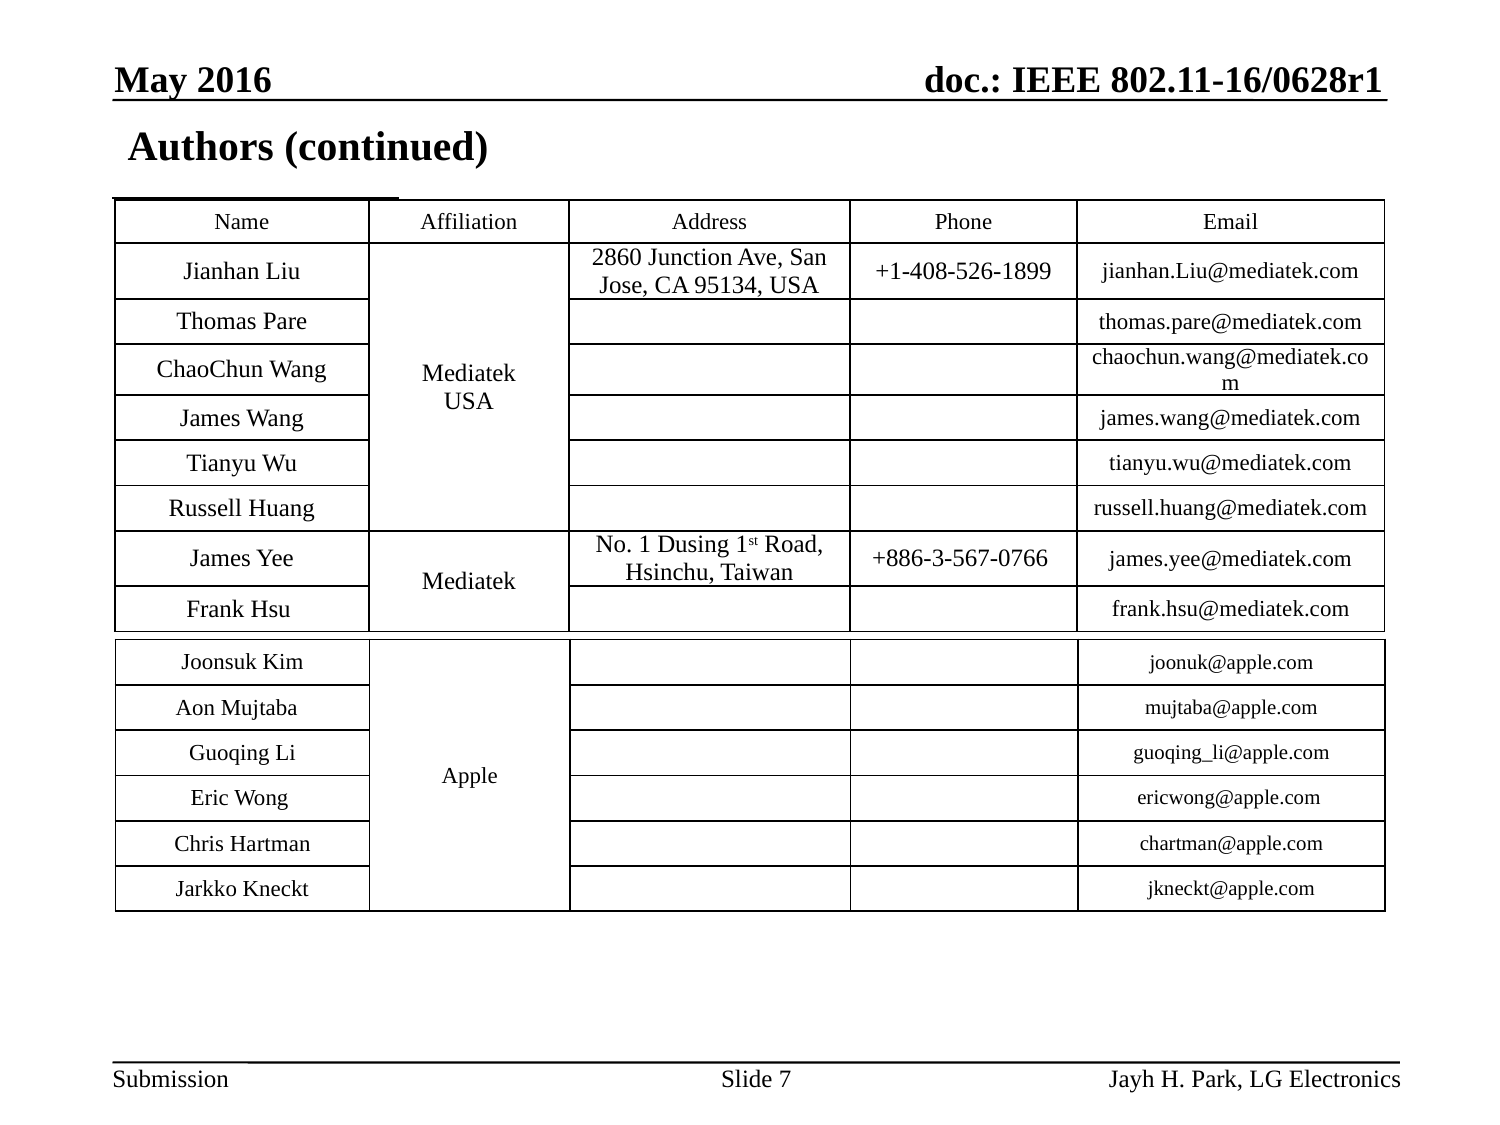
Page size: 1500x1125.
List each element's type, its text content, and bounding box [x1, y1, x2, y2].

table_cell [851, 776, 1077, 820]
table_cell ChaoChun Wang [116, 345, 368, 394]
table_cell Chris Hartman [116, 822, 369, 865]
table_cell Mediatek [370, 532, 568, 631]
table_cell Eric Wong [116, 776, 369, 820]
slide_number Slide 7 [712, 1061, 800, 1093]
table_cell russell.huang@mediatek.com [1078, 486, 1384, 530]
table_cell [570, 345, 849, 394]
table_cell Mediatek USA [370, 244, 568, 530]
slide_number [114, 54, 274, 101]
table_header joonuk@apple.com [1079, 640, 1384, 684]
table_header Joonsuk Kim [116, 640, 369, 684]
table_cell Jianhan Liu [116, 244, 368, 298]
table_header Name [116, 206, 368, 242]
table_cell [851, 587, 1076, 631]
text_box Authors (continued) [112, 125, 1388, 163]
table_cell No. 1 Dusing 1st Road, Hsinchu, Taiwan [570, 532, 849, 585]
table_cell ericwong@apple.com [1079, 776, 1384, 820]
table_cell Tianyu Wu [116, 441, 368, 485]
table_cell [571, 867, 850, 910]
table_cell mujtaba@apple.com [1079, 686, 1384, 729]
table_cell Guoqing Li [116, 731, 369, 775]
table_cell [851, 486, 1076, 530]
table_cell [570, 486, 849, 530]
table_header Affiliation [370, 201, 568, 242]
table_header Apple [370, 640, 569, 910]
table_cell guoqing_li@apple.com [1079, 731, 1384, 775]
table_cell jianhan.Liu@mediatek.com [1078, 244, 1384, 298]
footer Jayh H. Park, LG Electronics [1104, 1061, 1402, 1093]
table_cell James Yee [116, 532, 368, 585]
table_cell [570, 396, 849, 439]
table_cell chaochun.wang@mediatek.com [1078, 345, 1384, 394]
table_cell [851, 396, 1076, 439]
table_cell Jarkko Kneckt [116, 867, 369, 910]
table_cell +1-408-526-1899 [851, 244, 1076, 298]
table_cell Russell Huang [116, 486, 368, 530]
table_cell [851, 345, 1076, 394]
table_cell frank.hsu@mediatek.com [1078, 587, 1384, 631]
table_cell [570, 441, 849, 485]
table_header [571, 640, 850, 684]
table_cell chartman@apple.com [1079, 822, 1384, 865]
table_cell james.wang@mediatek.com [1078, 396, 1384, 439]
table_header Email [1078, 201, 1384, 242]
table_cell [851, 822, 1077, 865]
table_cell +886-3-567-0766 [851, 532, 1076, 585]
table_header Phone [851, 201, 1076, 242]
table_cell Thomas Pare [116, 300, 368, 343]
table_cell [571, 822, 850, 865]
table_cell James Wang [116, 396, 368, 439]
table_cell [851, 867, 1077, 910]
table_cell [571, 731, 850, 775]
table_cell tianyu.wu@mediatek.com [1078, 441, 1384, 485]
table_cell thomas.pare@mediatek.com [1078, 300, 1384, 343]
table_header [851, 640, 1077, 684]
table_cell Frank Hsu [116, 587, 368, 631]
table_cell [851, 686, 1077, 729]
table_header Address [570, 201, 849, 242]
table_cell [851, 441, 1076, 485]
table_cell james.yee@mediatek.com [1078, 532, 1384, 585]
table_cell Aon Mujtaba [116, 686, 369, 729]
table_cell [851, 300, 1076, 343]
table_cell 2860 Junction Ave, San Jose, CA 95134, USA [570, 244, 849, 298]
table_cell [571, 776, 850, 820]
table_cell [570, 587, 849, 631]
table_cell [570, 300, 849, 343]
table_cell [851, 731, 1077, 775]
table_cell jkneckt@apple.com [1079, 867, 1384, 910]
table_cell [571, 686, 850, 729]
